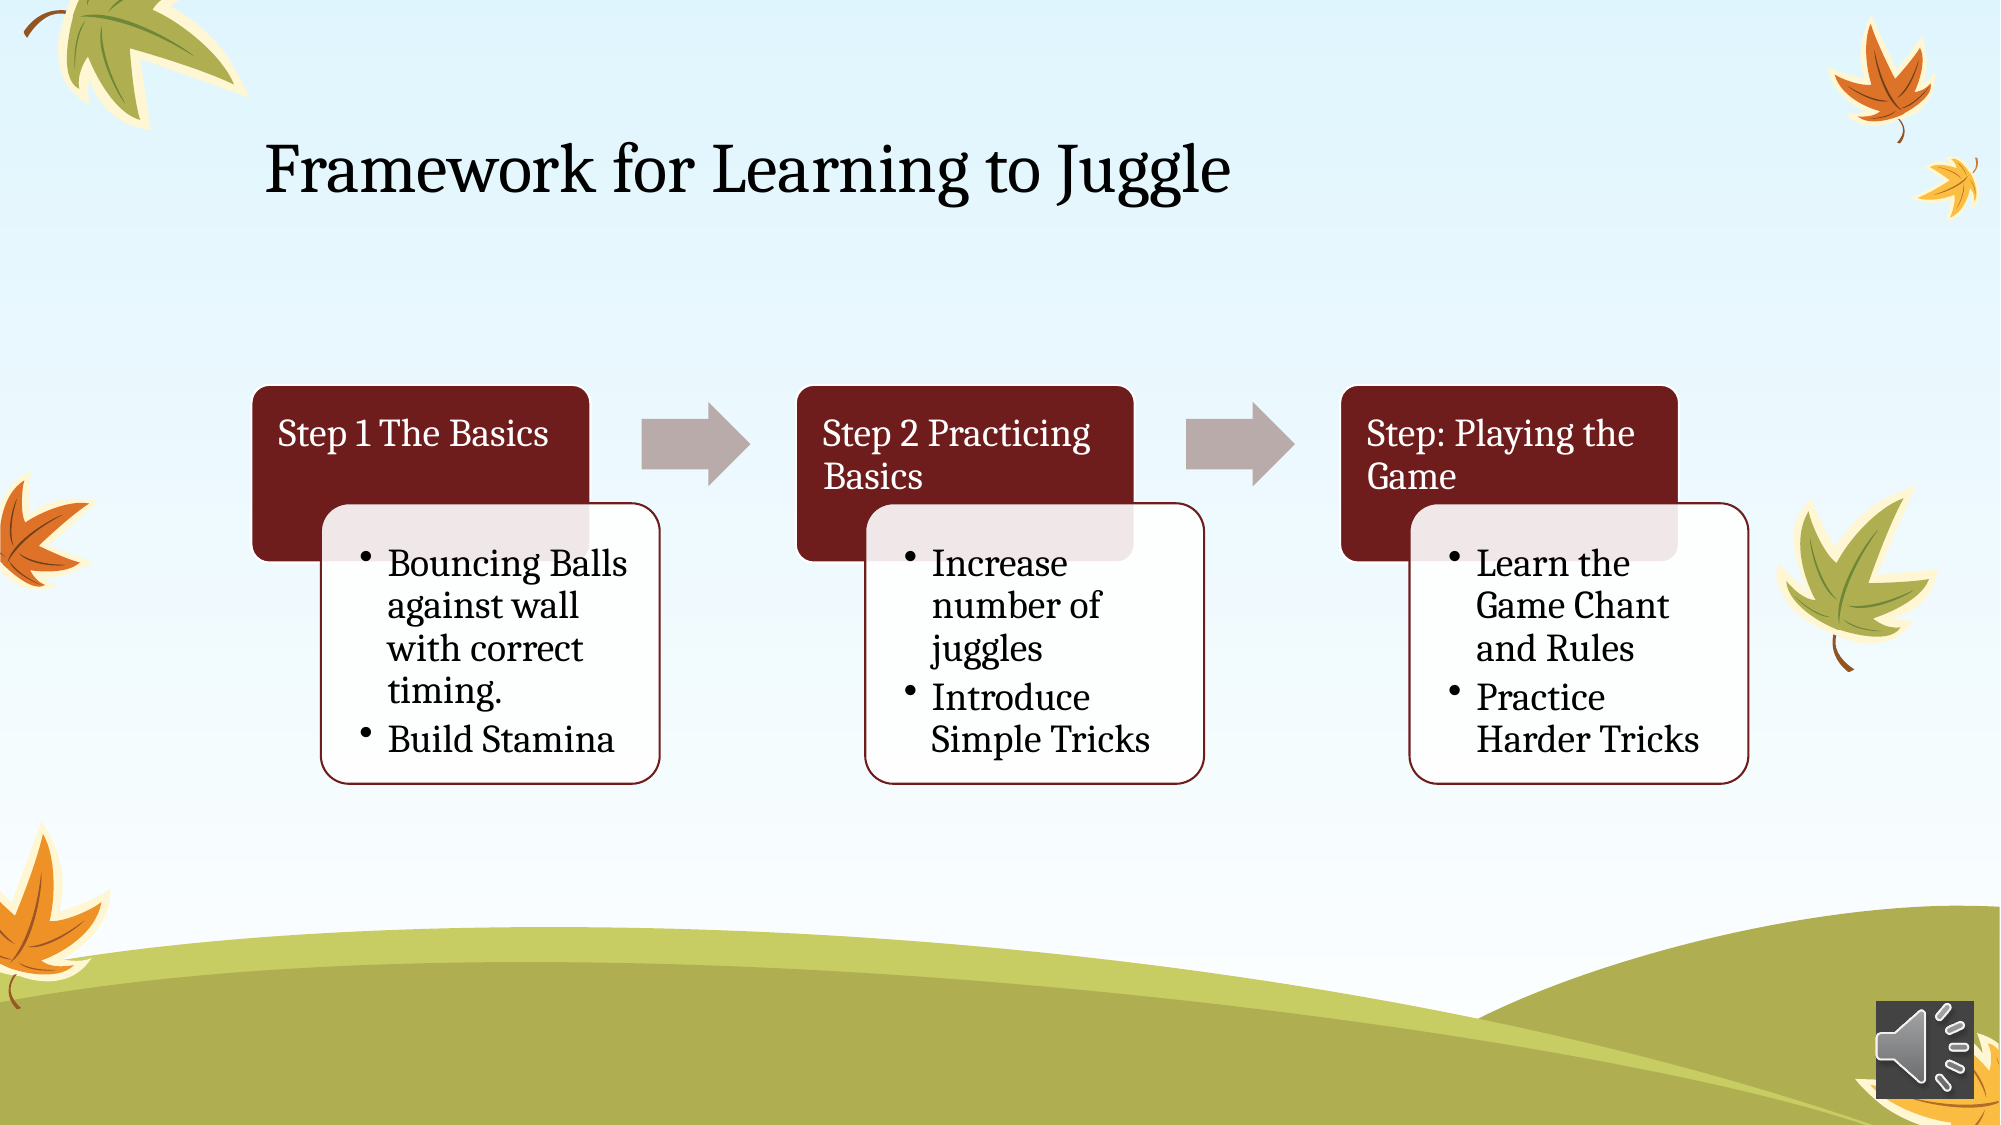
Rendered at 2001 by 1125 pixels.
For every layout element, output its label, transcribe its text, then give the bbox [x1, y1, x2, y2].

title Framework for Learning to Juggle [249, 12, 1749, 216]
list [250, 243, 1750, 925]
picture [1874, 999, 1975, 1100]
